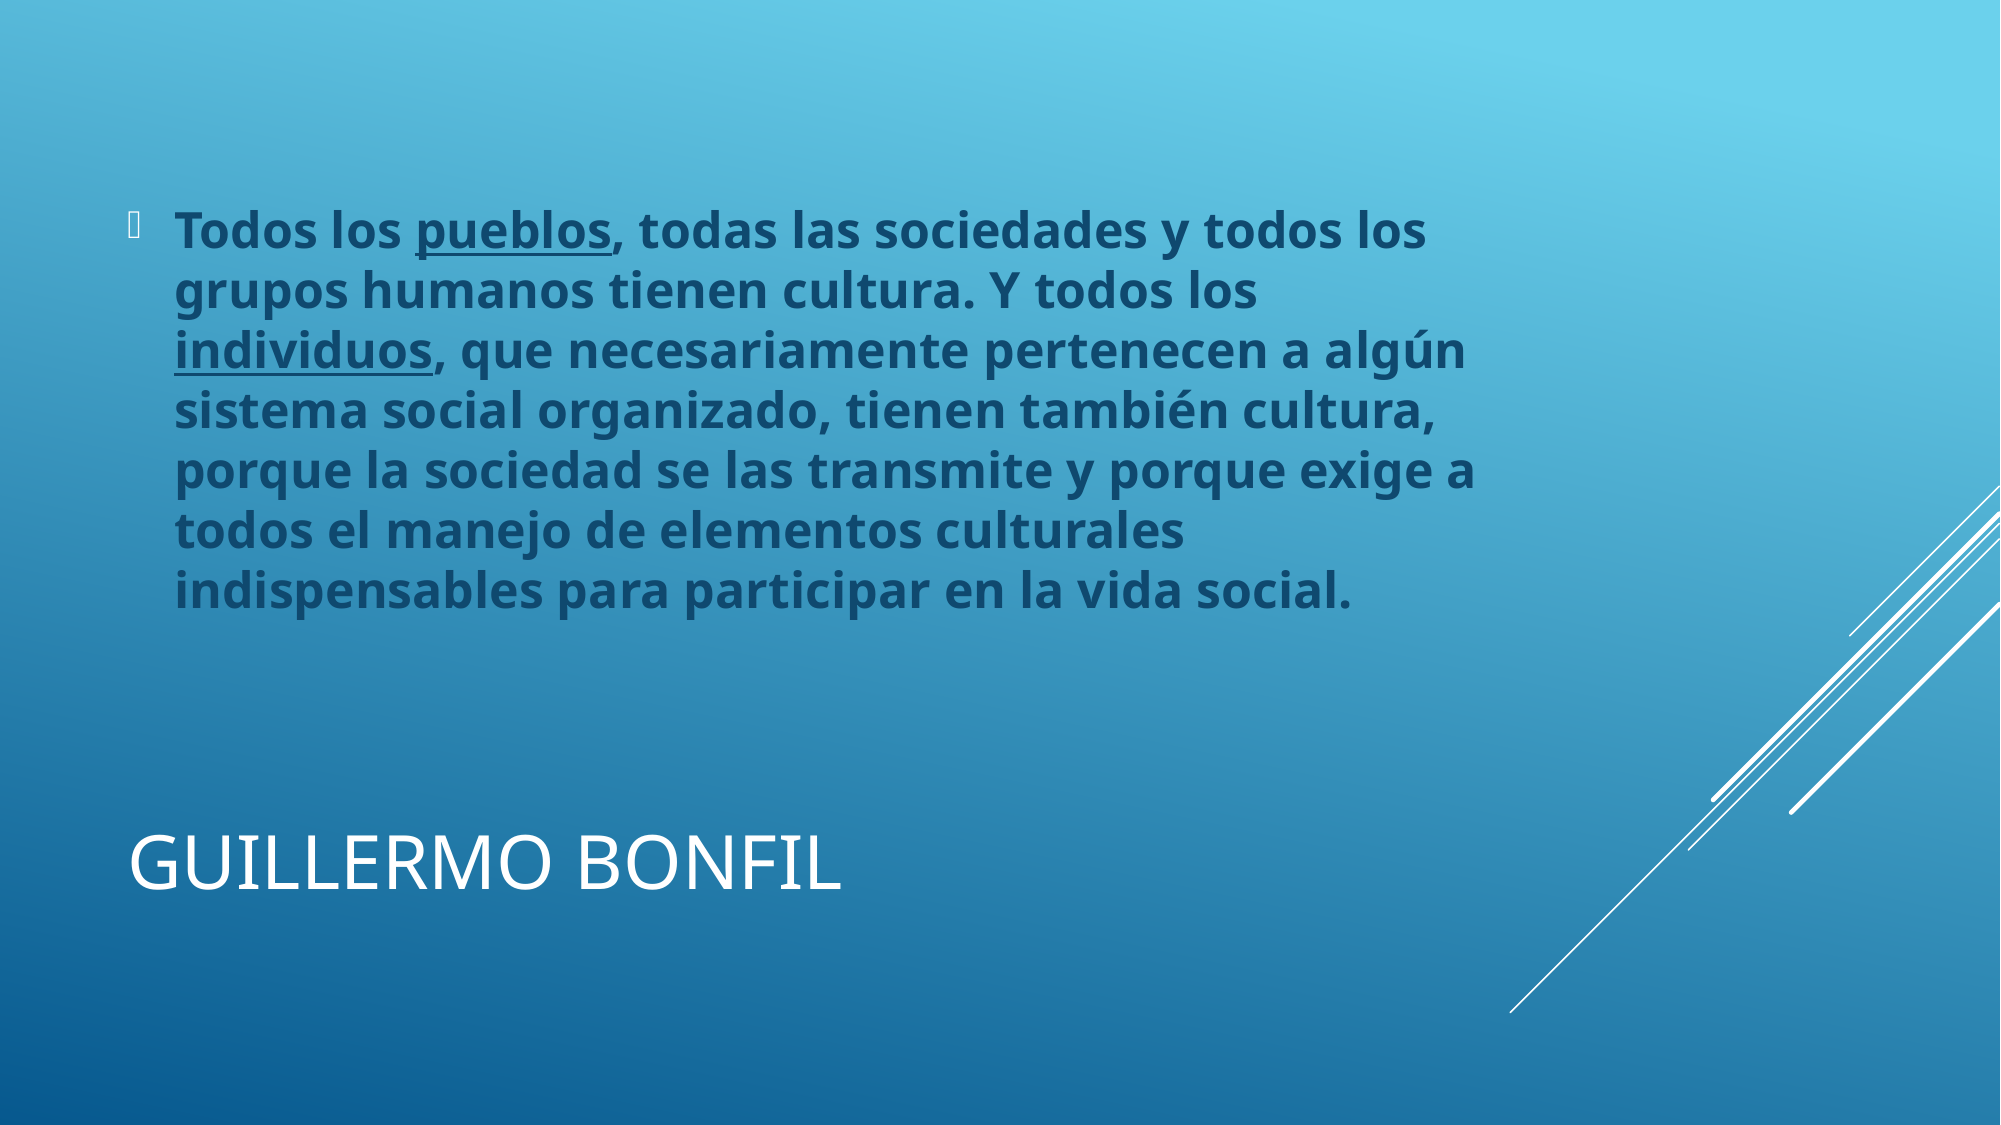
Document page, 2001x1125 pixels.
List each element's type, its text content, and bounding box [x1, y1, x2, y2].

list Todos los pueblos, todas las sociedades y todos los grupos humanos tienen cultura. Y todos los individuos, que necesariamente pertenecen a algún sistema social organizado, tienen también cultura, porque la sociedad se las transmite y porque exige a todos el manejo de elementos culturales indispensables para participar en la vida social. [112, 112, 1513, 706]
title Guillermo Bonfil [112, 736, 1513, 984]
